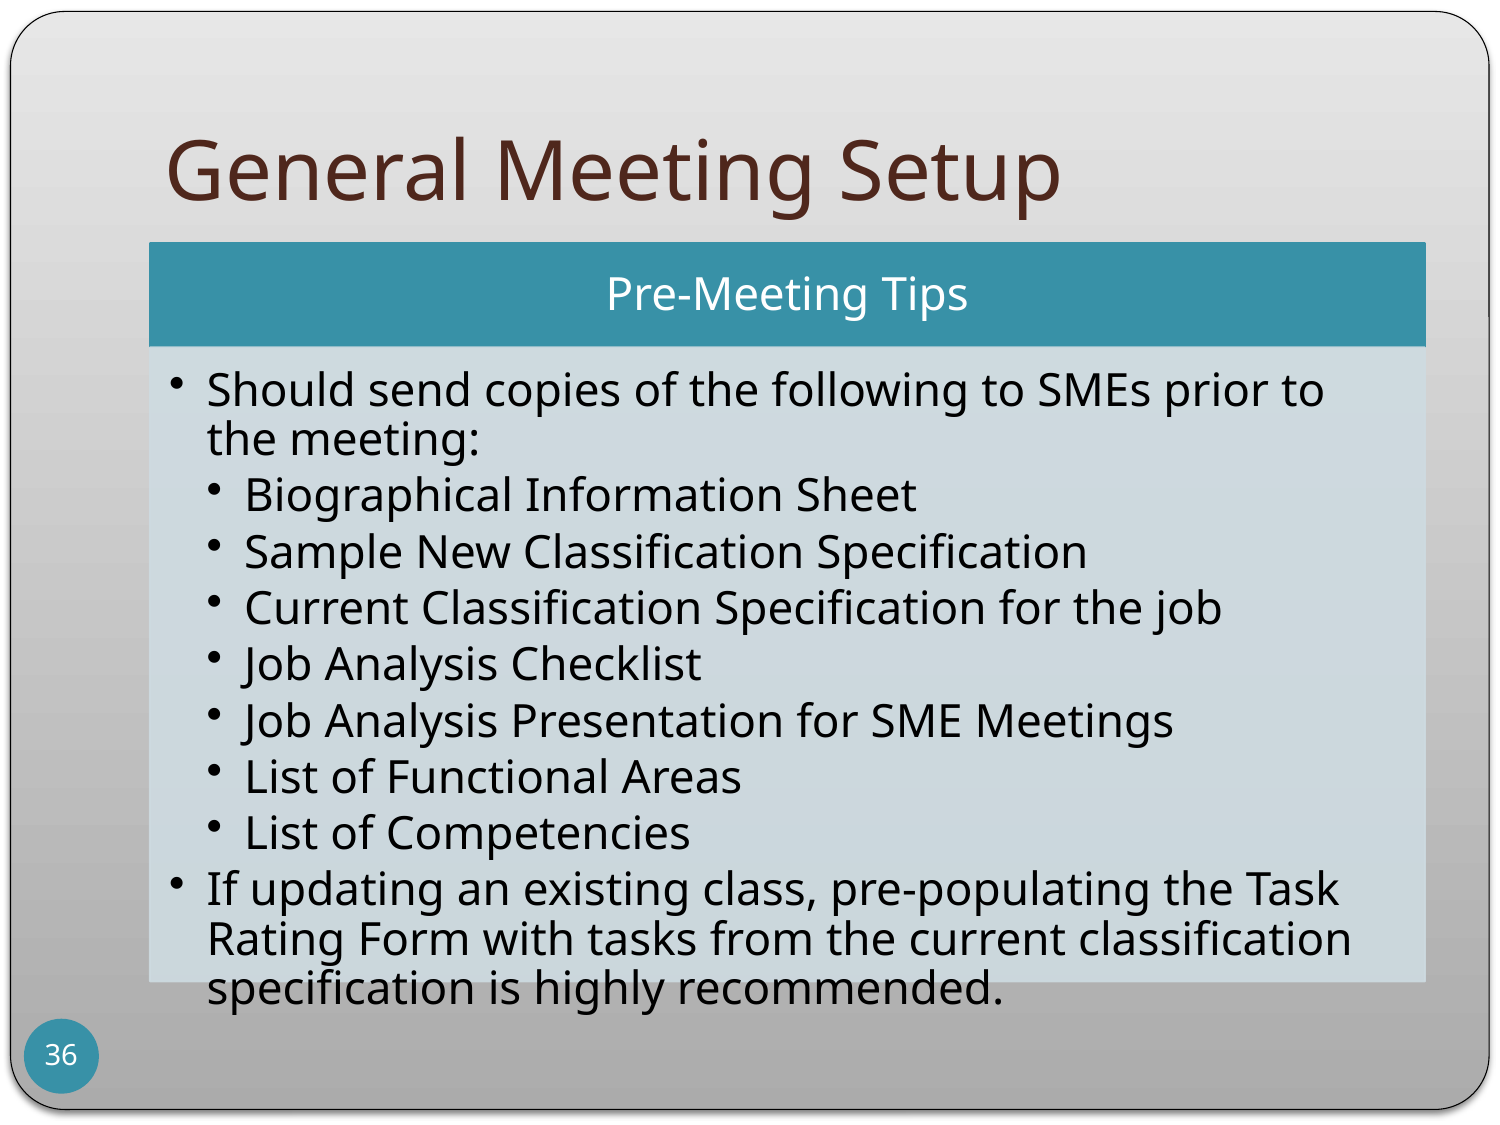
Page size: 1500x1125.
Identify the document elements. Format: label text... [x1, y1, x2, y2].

slide_number 36 [23, 1018, 99, 1094]
title General Meeting Setup [150, 45, 1425, 233]
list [149, 237, 1426, 988]
